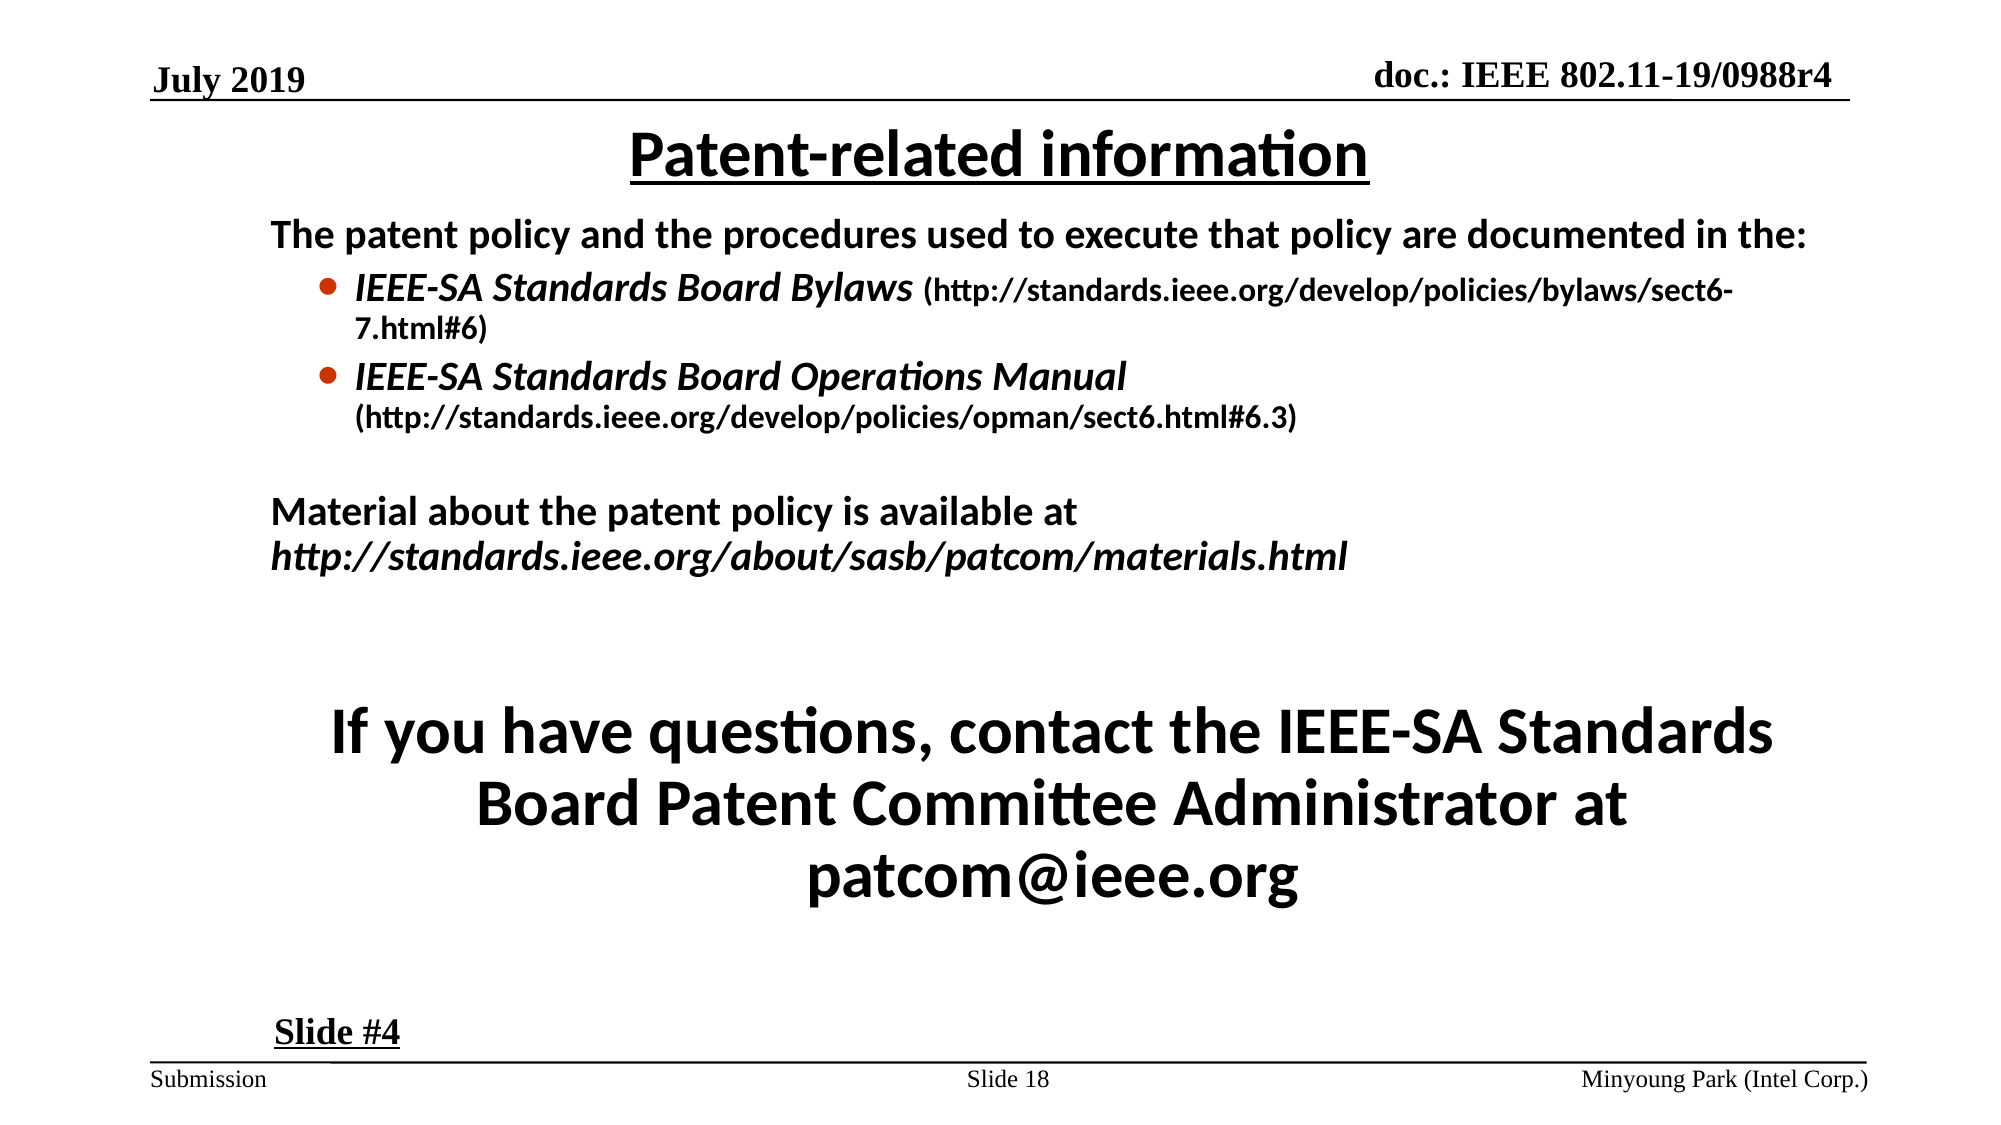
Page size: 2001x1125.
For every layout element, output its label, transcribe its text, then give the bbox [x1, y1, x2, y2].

title Patent-related information [362, 163, 1638, 187]
text_box Slide #4 [259, 999, 416, 1060]
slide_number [152, 54, 347, 101]
footer Minyoung Park (Intel Corp.) [1266, 1061, 1869, 1093]
text_box [337, 37, 1688, 163]
text_box The patent policy and the procedures used to execute that policy are documented in the: IEEE-SA Standards Board Bylaws (http://standards.ieee.org/develop/policies/bylaws/sect6-7.html#6) IEEE-SA Standards Board Operations Manual (http://standards.ieee.org/develop/policies/opman/sect6.html#6.3) Material about the patent policy is available at http://standards.ieee.org/about/sasb/patcom/materials.html If you have questions, contact the IEEE-SA Standards Board Patent Committee Administrator at patcom@ieee.org [152, 187, 1850, 1025]
slide_number Slide 18 [966, 1061, 1051, 1093]
